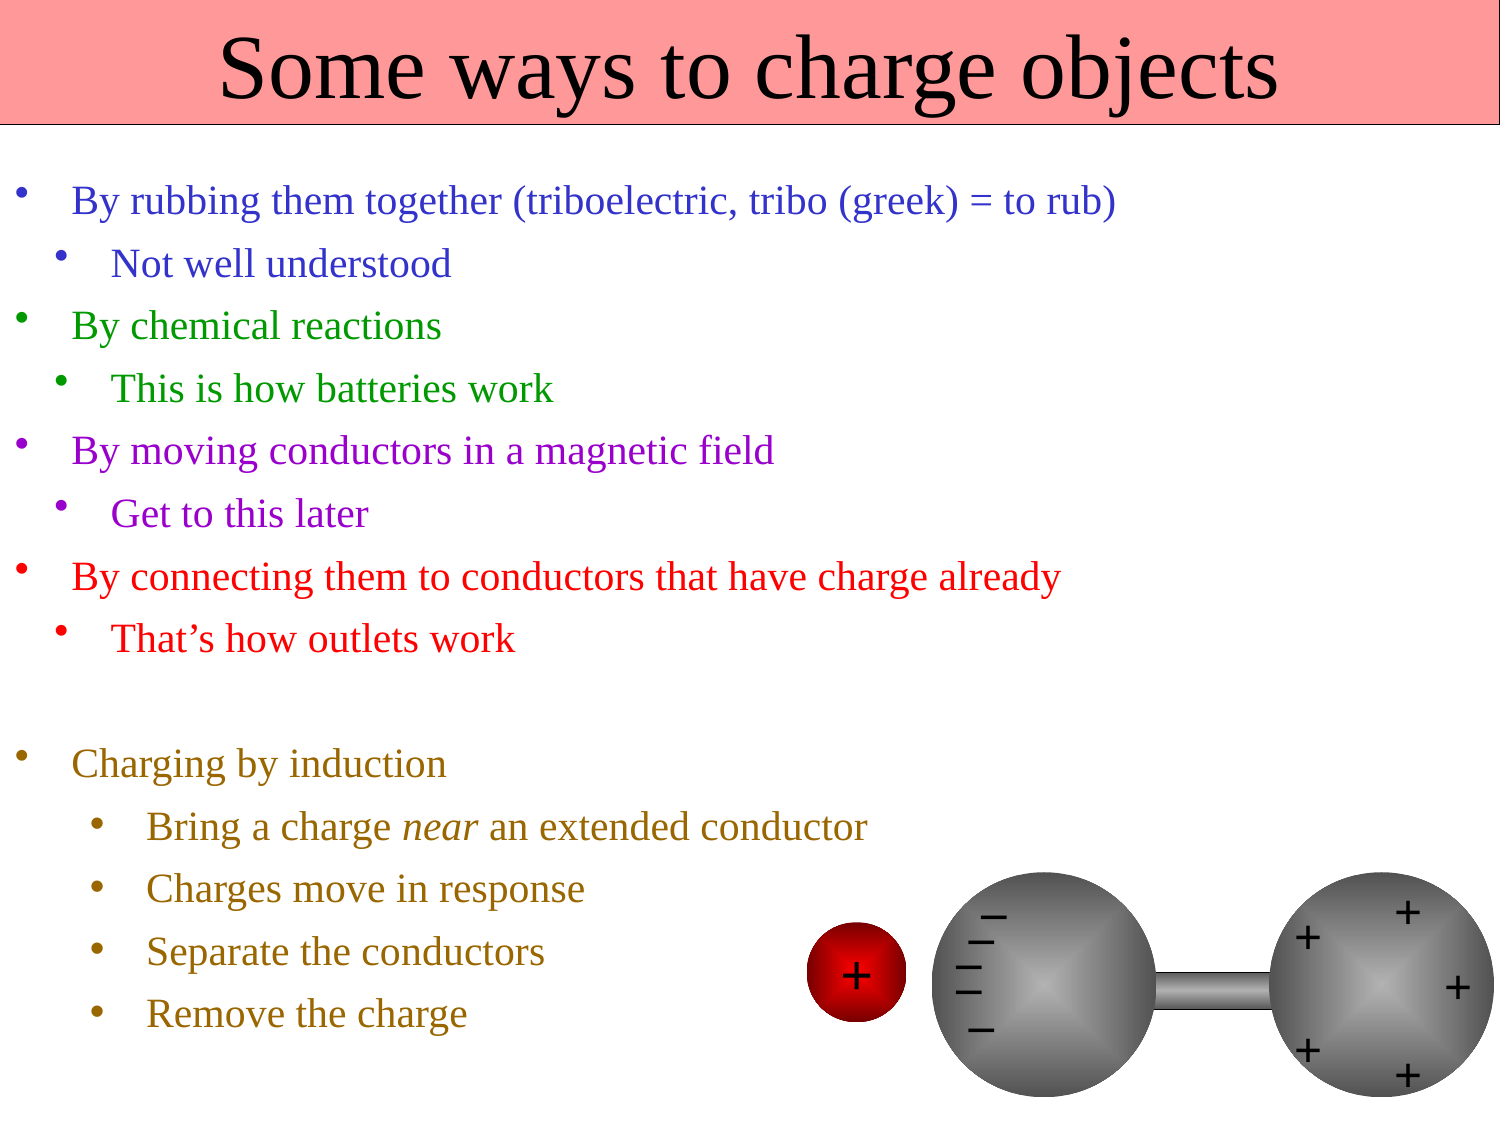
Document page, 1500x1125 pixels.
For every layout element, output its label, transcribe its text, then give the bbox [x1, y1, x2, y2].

text_box [931, 953, 936, 1017]
text_box By rubbing them together (triboelectric, tribo (greek) = to rub) Not well understood By chemical reactions This is how batteries work By moving conductors in a magnetic field Get to this later By connecting them to conductors that have charge already That’s how outlets work Charging by induction Bring a charge near an extended conductor Charges move in response Separate the conductors Remove the charge [0, 165, 1500, 1044]
text_box + [806, 922, 907, 1023]
text_box [1485, 940, 1495, 1029]
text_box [941, 871, 1480, 1110]
text_box Some ways to charge objects [0, 0, 1500, 125]
